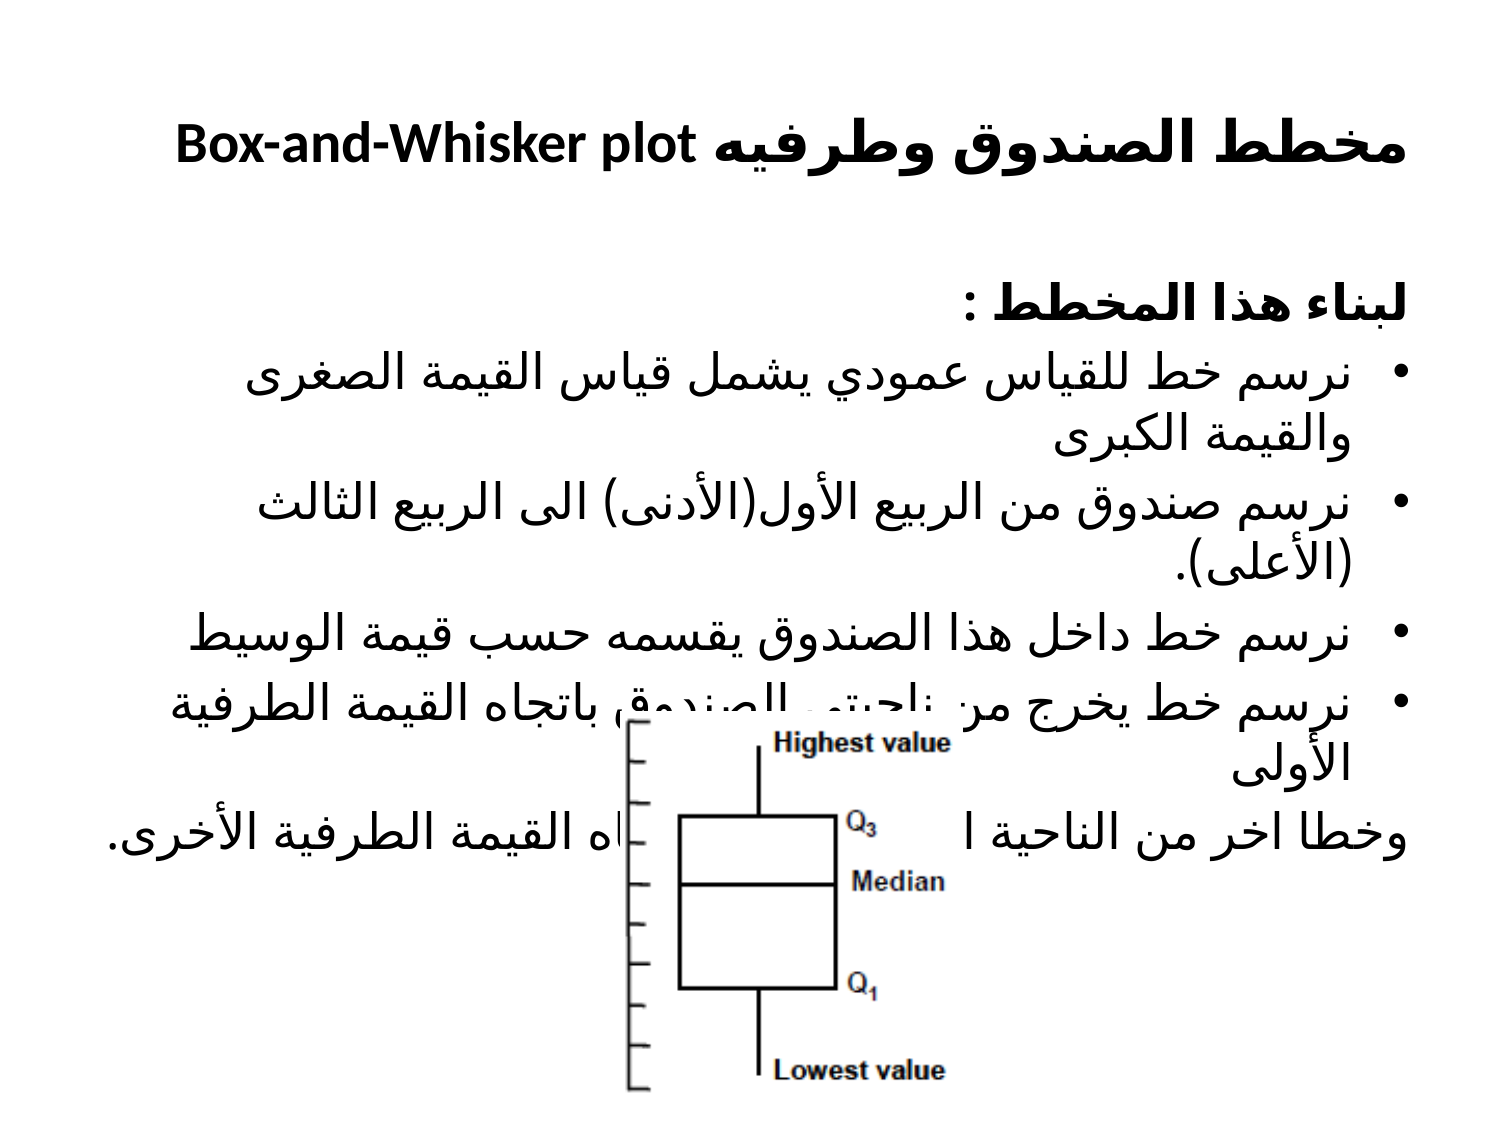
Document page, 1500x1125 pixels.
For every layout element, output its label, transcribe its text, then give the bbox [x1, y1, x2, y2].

title مخطط الصندوق وطرفيه Box-and-Whisker plot [75, 45, 1425, 233]
picture [620, 710, 963, 1105]
list لبناء هذا المخطط : نرسم خط للقياس عمودي يشمل قياس القيمة الصغرى والقيمة الكبرى نرسم صندوق من الربيع الأول(الأدنى) الى الربيع الثالث (الأعلى). نرسم خط داخل هذا الصندوق يقسمه حسب قيمة الوسيط نرسم خط يخرج من ناحيتي الصندوق باتجاه القيمة الطرفية الأولى وخطا اخر من الناحية الأخرى يخرج باتجاه القيمة الطرفية الأخرى. [75, 262, 1425, 1005]
